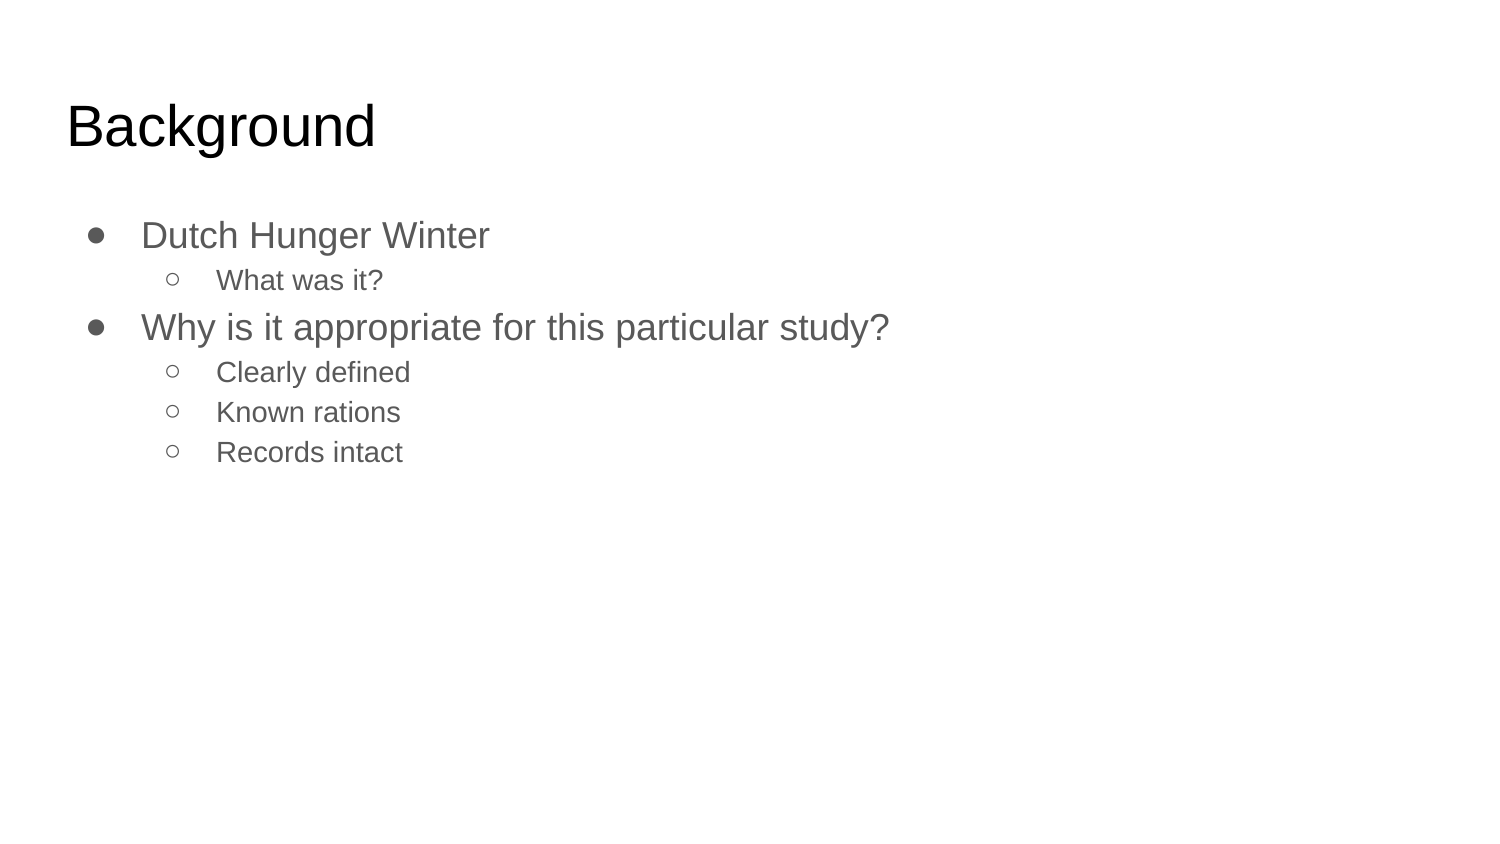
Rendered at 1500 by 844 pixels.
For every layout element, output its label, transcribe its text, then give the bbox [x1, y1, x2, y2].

title Background [51, 72, 1449, 167]
list Dutch Hunger Winter What was it? Why is it appropriate for this particular study? Clearly defined Known rations Records intact [51, 189, 1449, 750]
